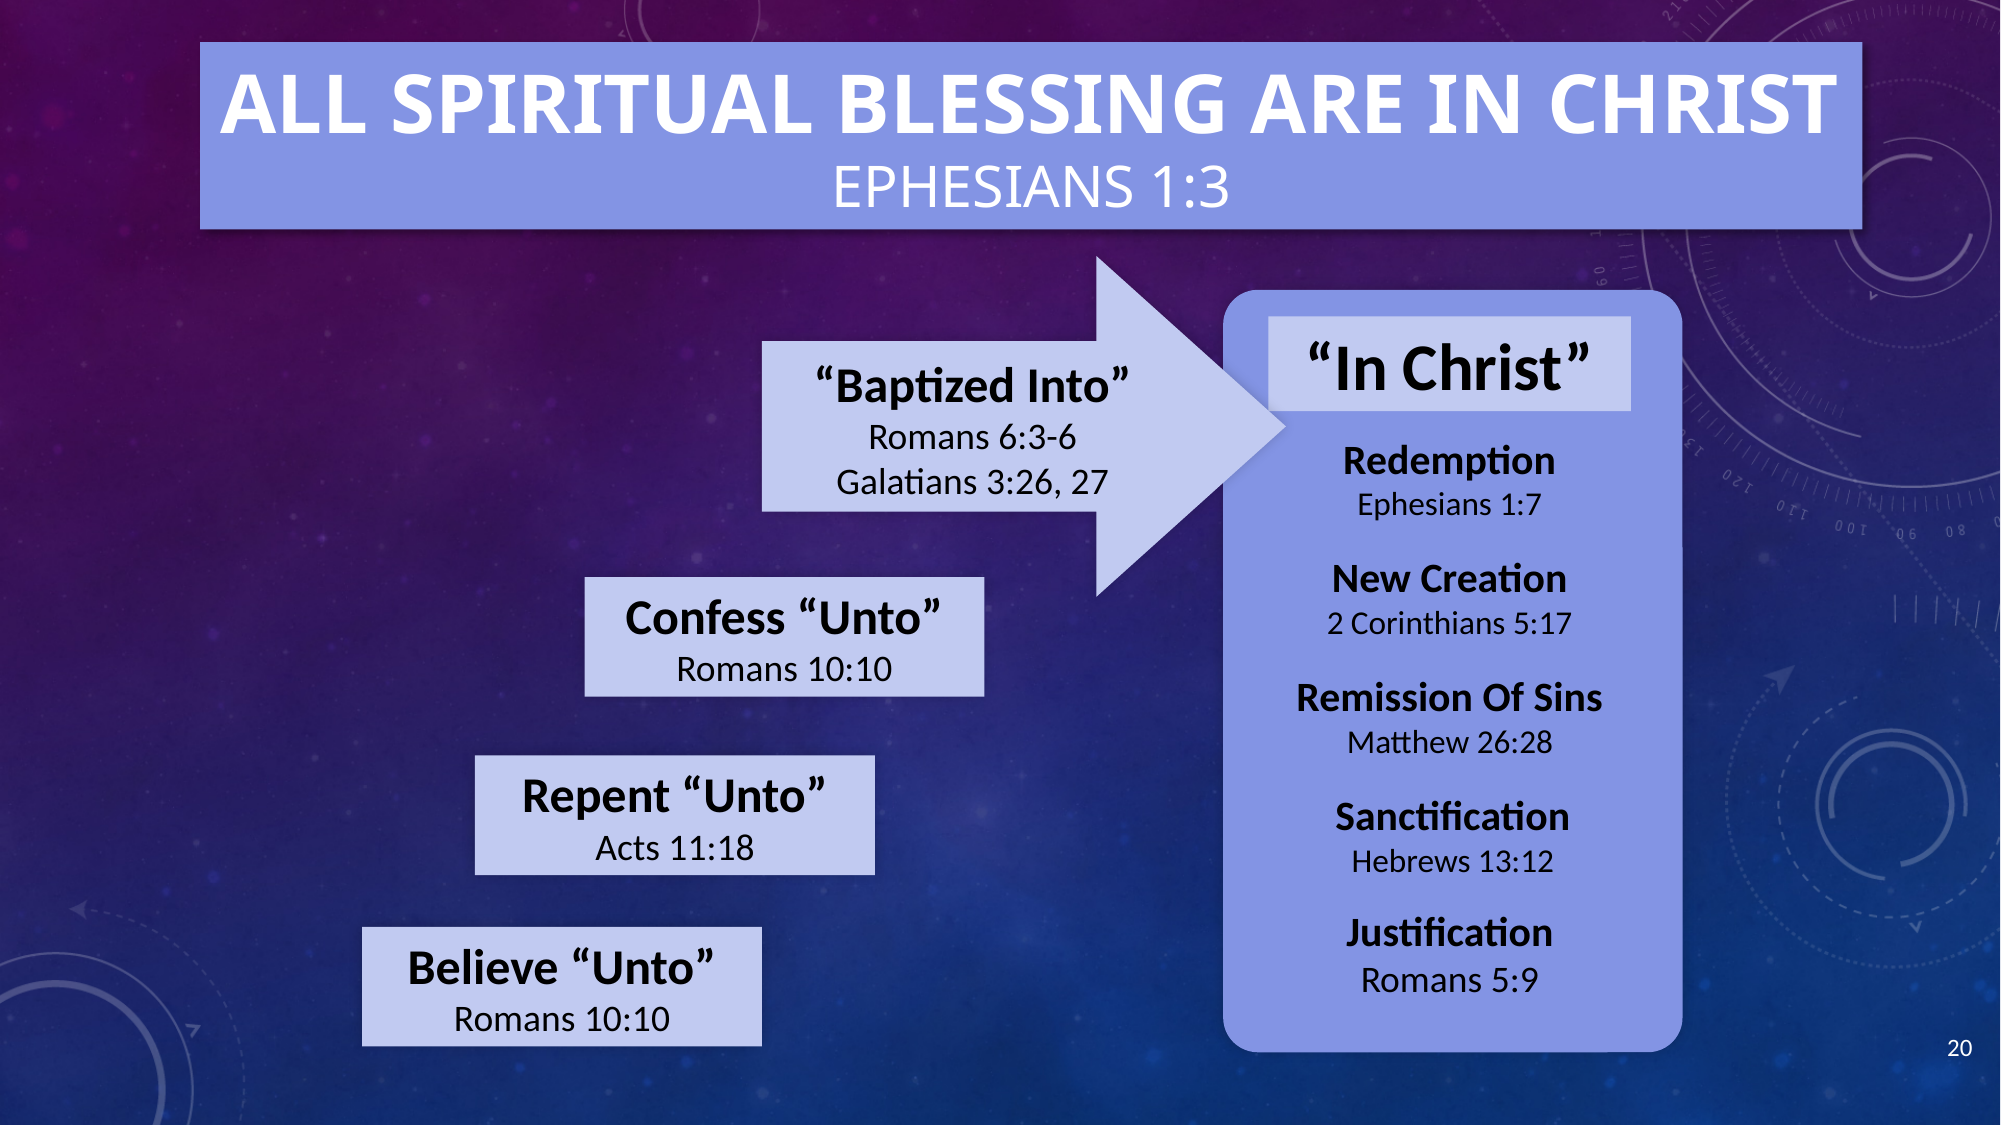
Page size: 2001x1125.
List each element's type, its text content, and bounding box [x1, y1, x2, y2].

text_box Justification Romans 5:9 [1287, 897, 1613, 1008]
text_box Redemption Ephesians 1:7 [1287, 425, 1613, 530]
text_box Repent “Unto” Acts 11:18 [474, 755, 875, 876]
text_box “Baptized Into” Romans 6:3-6 Galatians 3:26, 27 [762, 344, 1183, 510]
title All Spiritual Blessing Are In Christ EPHESIANS 1:3 [200, 42, 1863, 230]
text_box Remission Of Sins Matthew 26:28 [1268, 662, 1632, 768]
text_box [760, 254, 1288, 599]
text_box New Creation 2 Corinthians 5:17 [1287, 543, 1613, 649]
text_box Believe “Unto” Romans 10:10 [362, 926, 762, 1047]
text_box [1221, 288, 1685, 1054]
picture [0, 0, 2001, 1125]
text_box Sanctification Hebrews 13:12 [1290, 781, 1616, 887]
text_box “In Christ” [1268, 316, 1631, 412]
slide_number 20 [1897, 1015, 1988, 1078]
text_box Confess “Unto” Romans 10:10 [584, 577, 985, 697]
